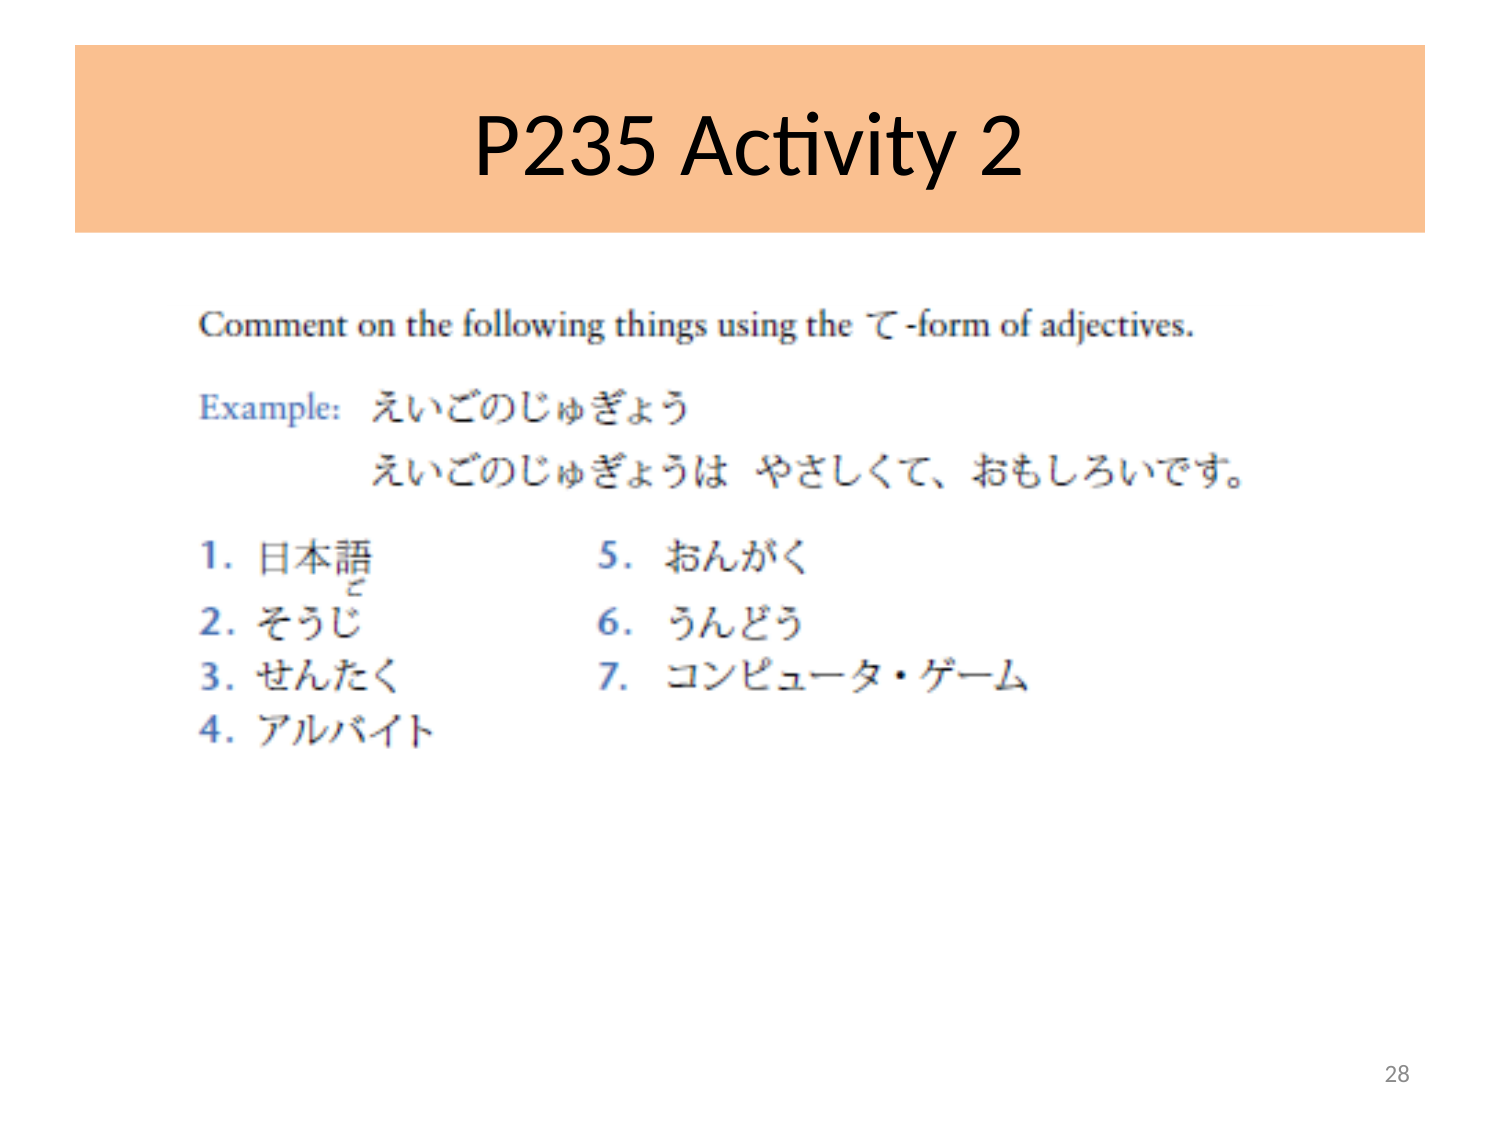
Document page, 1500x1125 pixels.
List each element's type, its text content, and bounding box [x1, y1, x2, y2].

slide_number 28 [1074, 1042, 1425, 1103]
picture [167, 304, 1274, 760]
title P235 Activity 2 [75, 45, 1425, 233]
